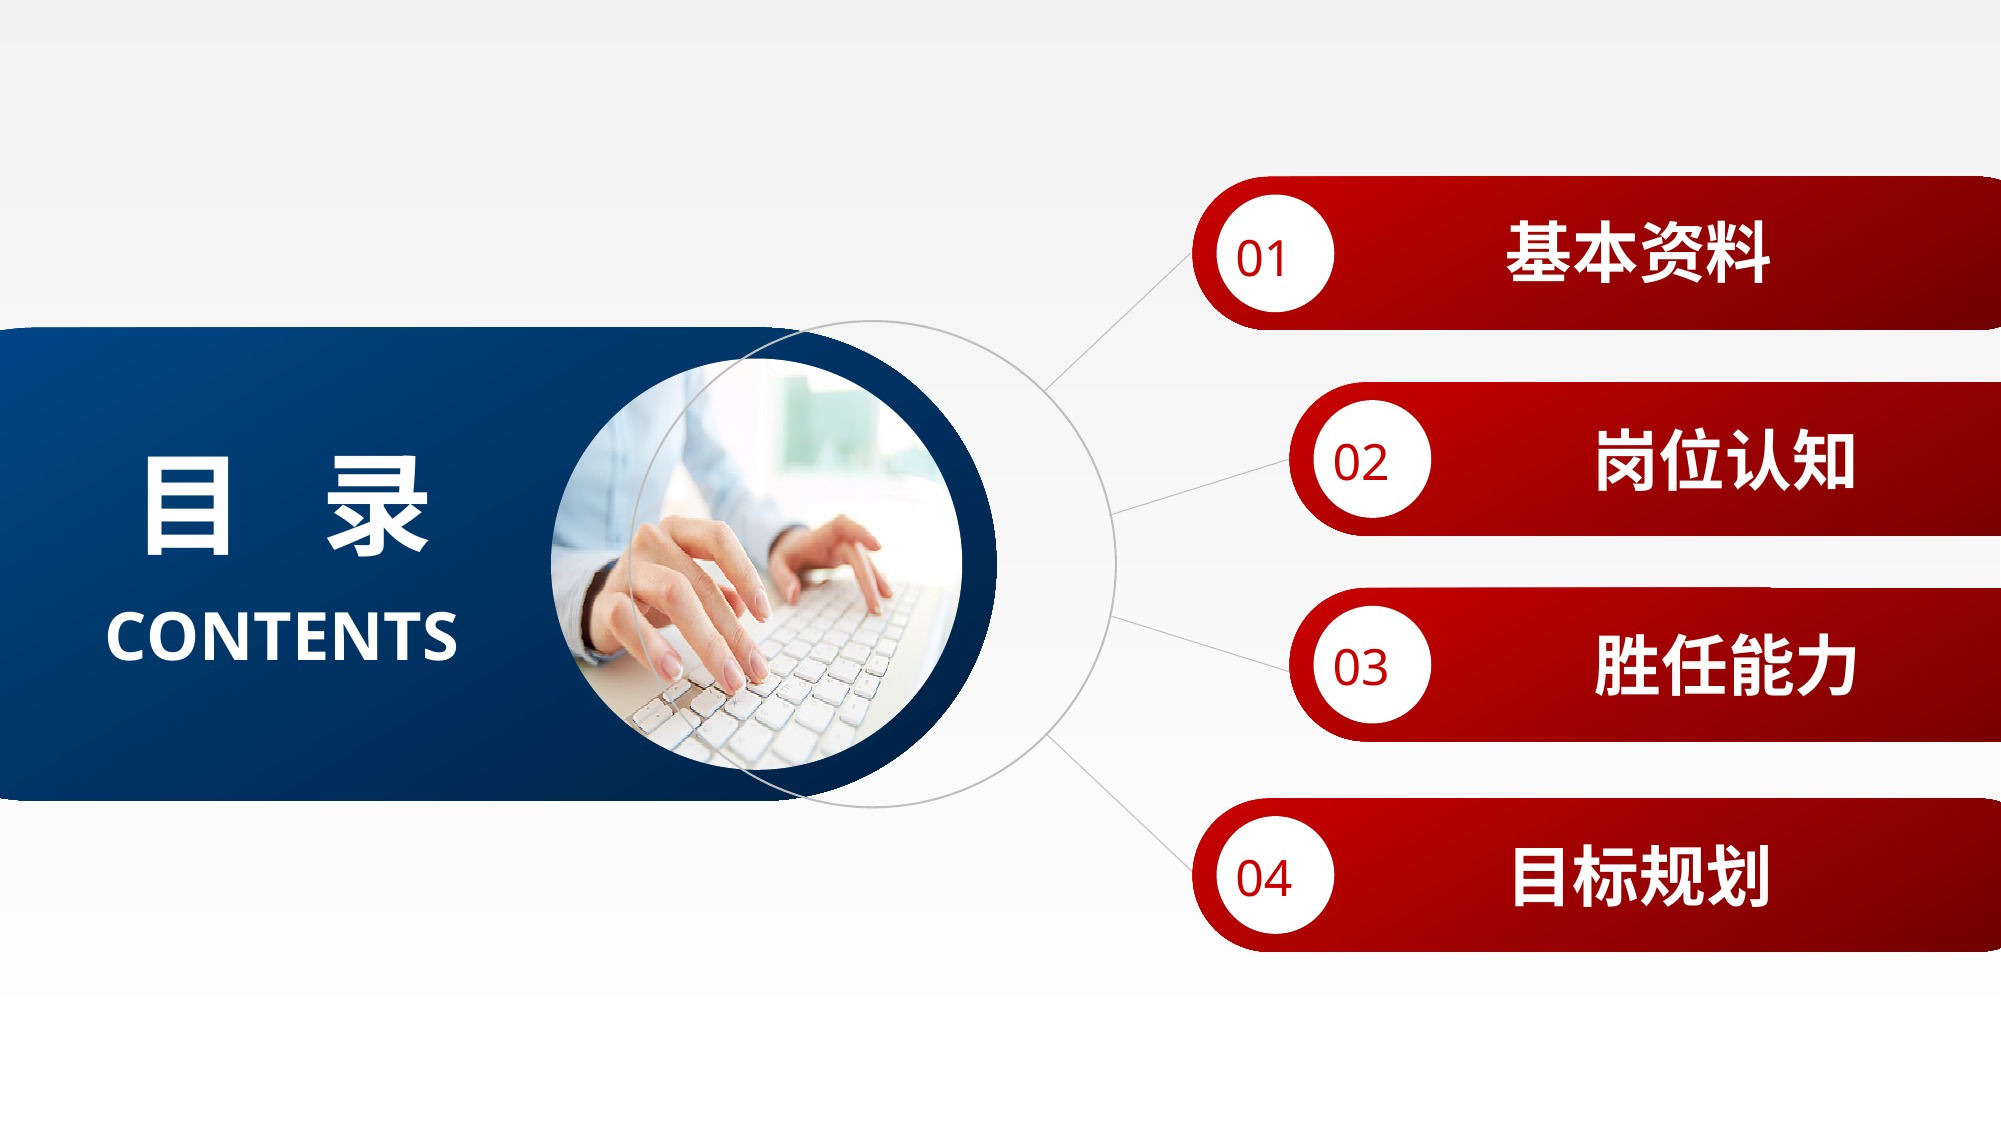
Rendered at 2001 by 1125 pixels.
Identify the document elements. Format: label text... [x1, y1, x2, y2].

text_box CONTENTS [52, 586, 512, 682]
text_box [549, 401, 629, 727]
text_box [1192, 759, 2000, 952]
text_box 目 录 [118, 346, 450, 576]
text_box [1289, 342, 2000, 536]
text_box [1192, 138, 2000, 330]
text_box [629, 253, 1292, 873]
text_box [0, 326, 629, 802]
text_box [1289, 548, 2000, 742]
